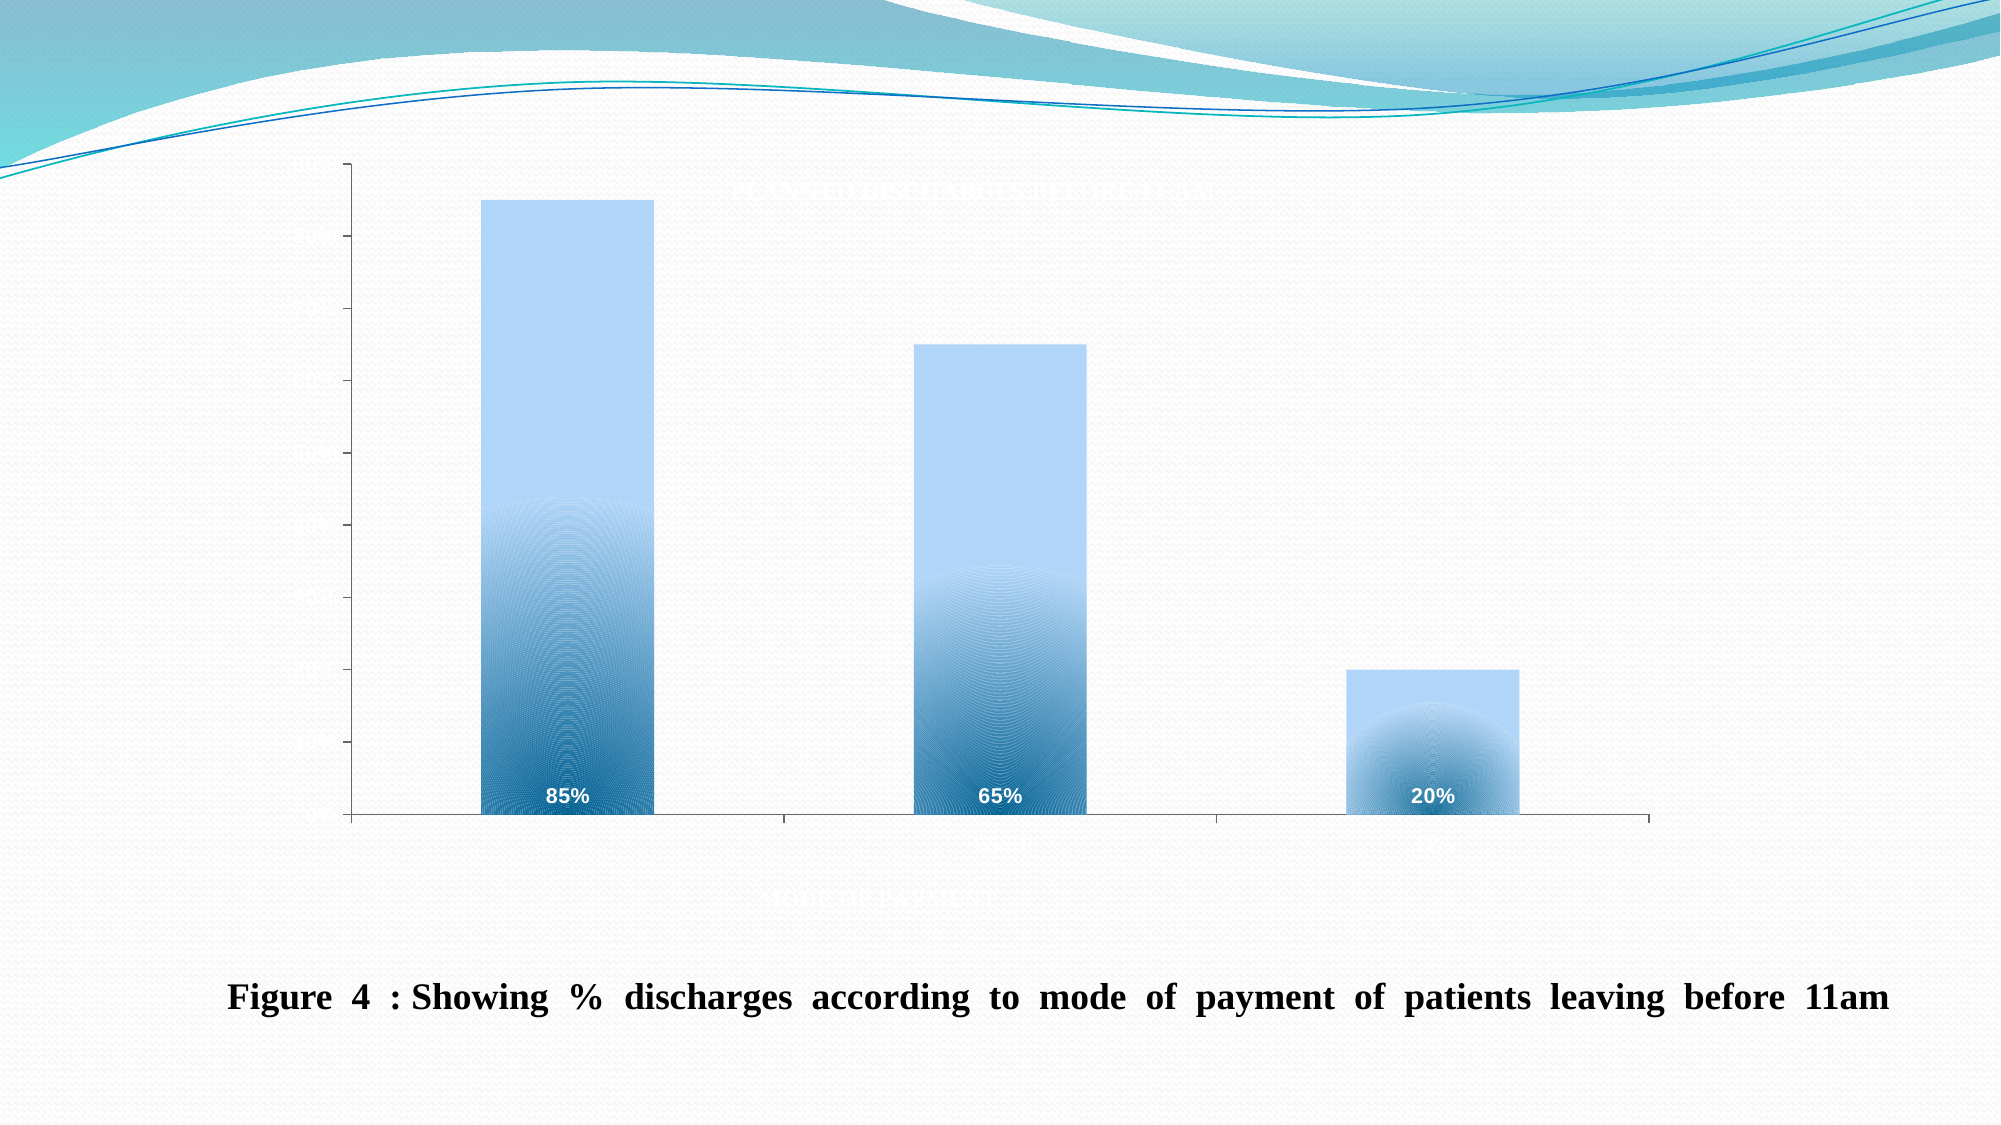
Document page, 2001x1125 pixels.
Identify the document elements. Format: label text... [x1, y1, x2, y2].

text_box Figure 4 : Showing % discharges according to mode of payment of patients leaving before 11am [212, 964, 1972, 1025]
chart [218, 145, 1688, 938]
